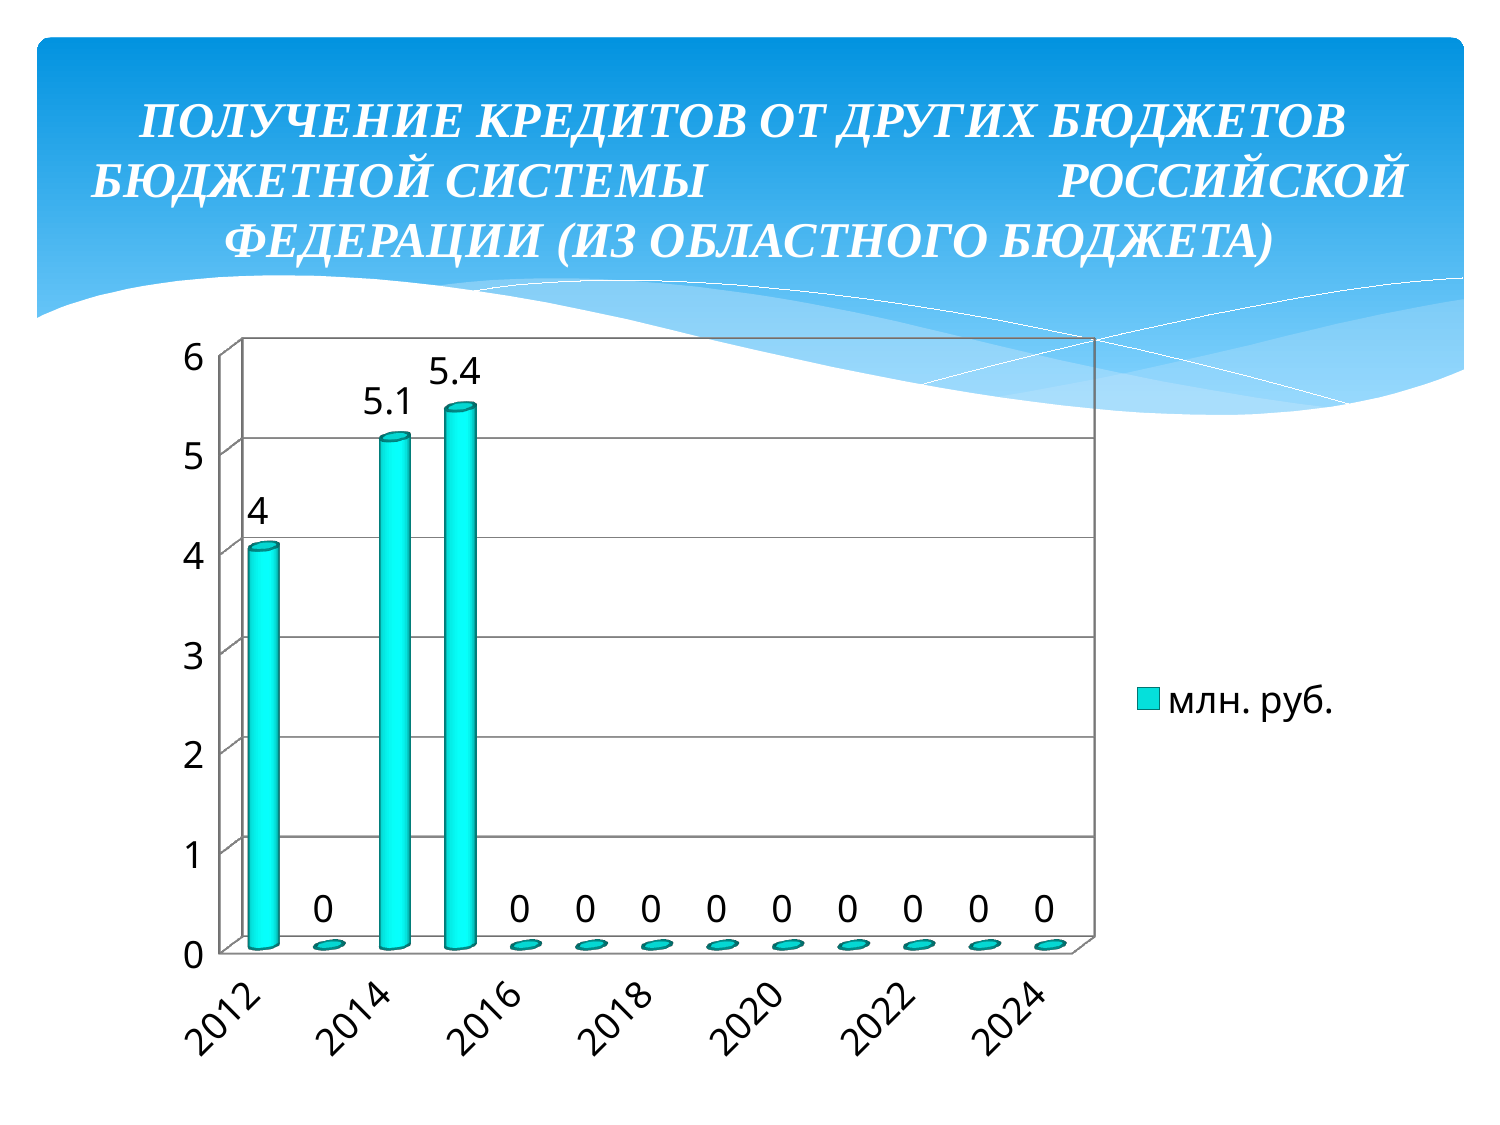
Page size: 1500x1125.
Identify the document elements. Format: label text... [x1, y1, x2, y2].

title ПОЛУЧЕНИЕ КРЕДИТОВ ОТ ДРУГИХ БЮДЖЕТОВ БЮДЖЕТНОЙ СИСТЕМЫ РОССИЙСКОЙ ФЕДЕРАЦИИ (ИЗ ОБЛАСТНОГО БЮДЖЕТА) [75, 55, 1425, 398]
chart [142, 314, 1359, 1083]
